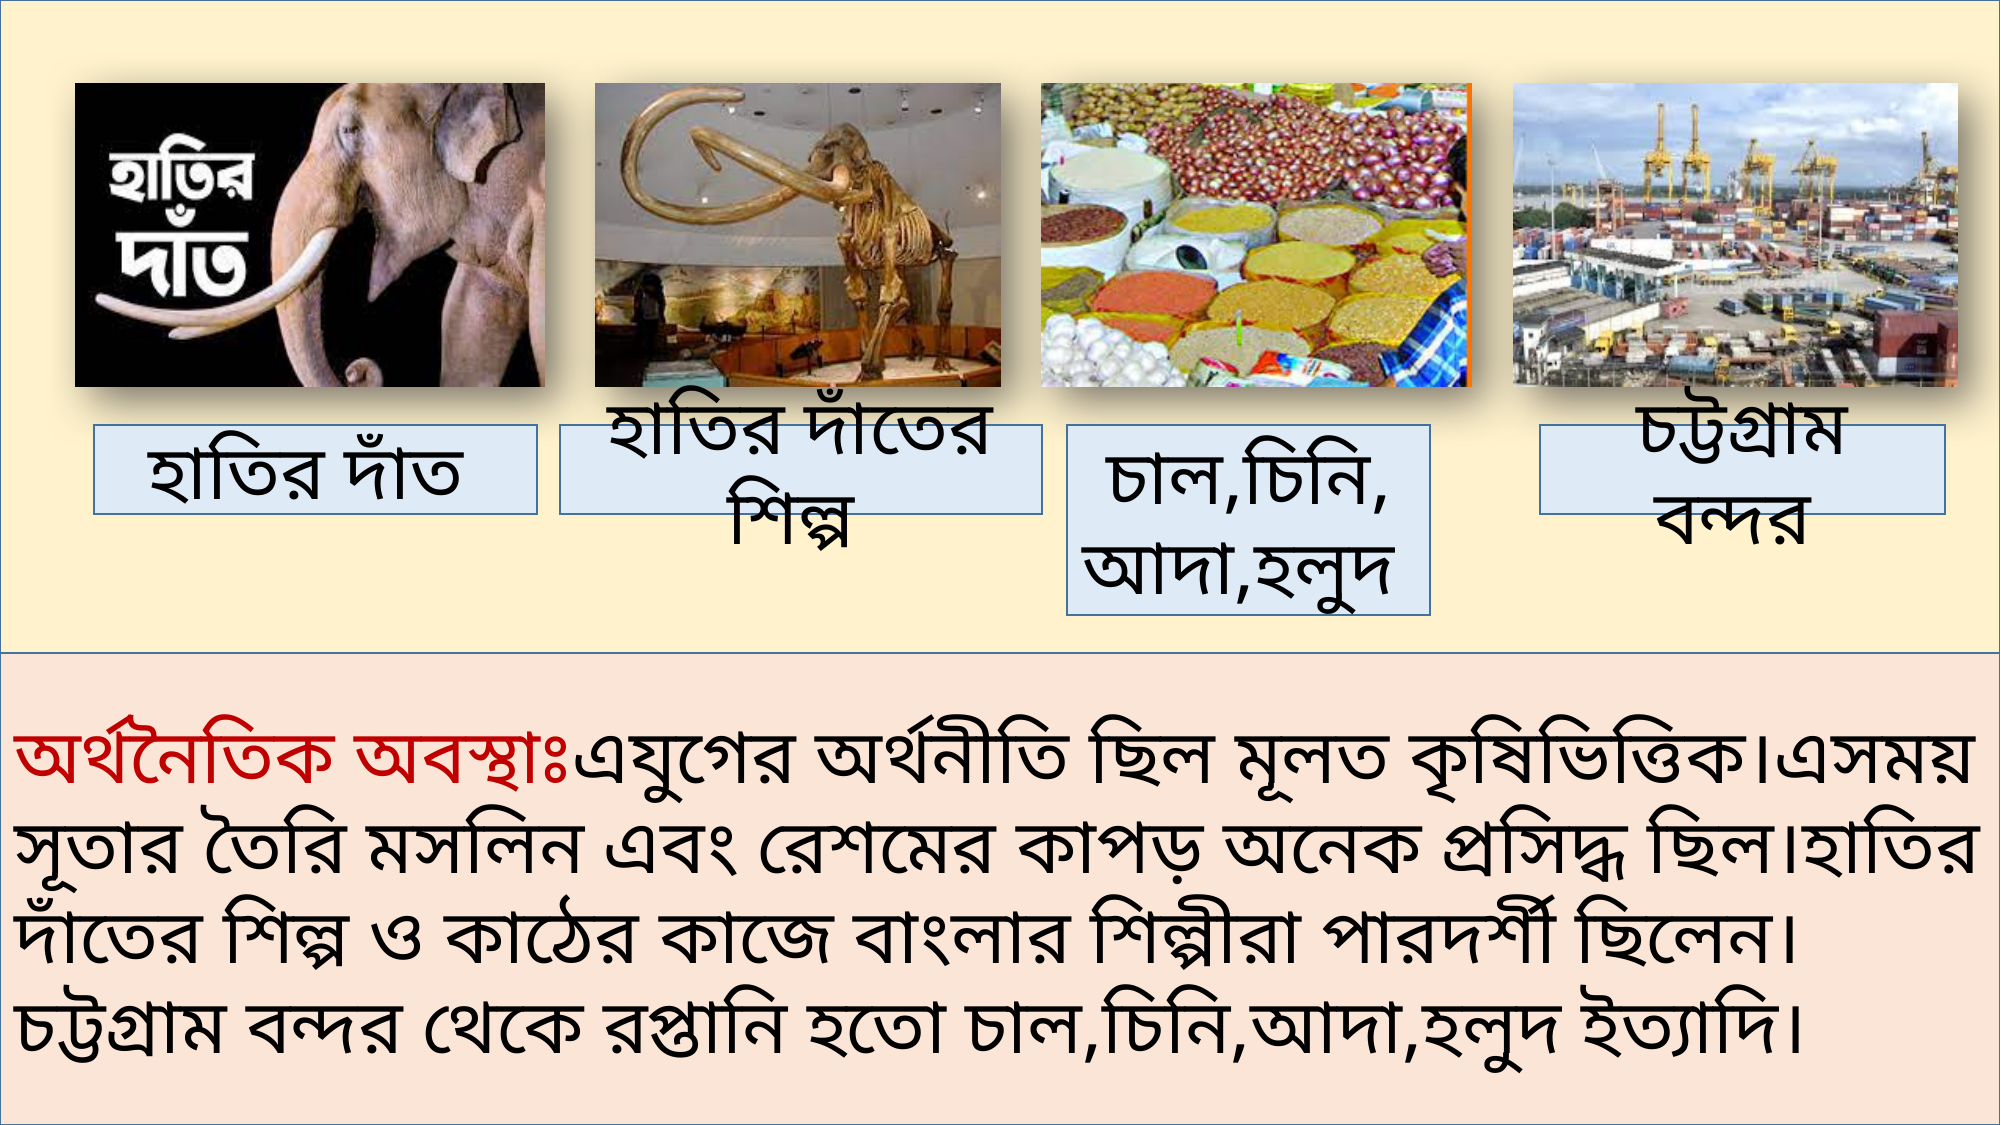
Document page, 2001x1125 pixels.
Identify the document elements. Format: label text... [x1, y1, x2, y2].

picture [1041, 83, 1472, 387]
text_box হাতির দাঁতের শিল্প [559, 424, 1043, 515]
picture [75, 83, 545, 387]
picture [1513, 83, 1958, 387]
text_box [0, 0, 2000, 652]
text_box চট্টগ্রাম বন্দর [1539, 424, 1946, 515]
text_box অর্থনৈতিক অবস্থাঃএযুগের অর্থনীতি ছিল মূলত কৃষিভিত্তিক।এসময় সূতার তৈরি মসলিন এবং রেশমের কাপড় অনেক প্রসিদ্ধ ছিল।হাতির দাঁতের শিল্প ও কাঠের কাজে বাংলার শিল্পীরা পারদর্শী ছিলেন।চট্টগ্রাম বন্দর থেকে রপ্তানি হতো চাল,চিনি,আদা,হলুদ ইত্যাদি। [0, 652, 2000, 1125]
picture [595, 83, 1001, 387]
text_box হাতির দাঁত [93, 424, 538, 515]
text_box চাল,চিনি,আদা,হলুদ [1066, 424, 1431, 616]
